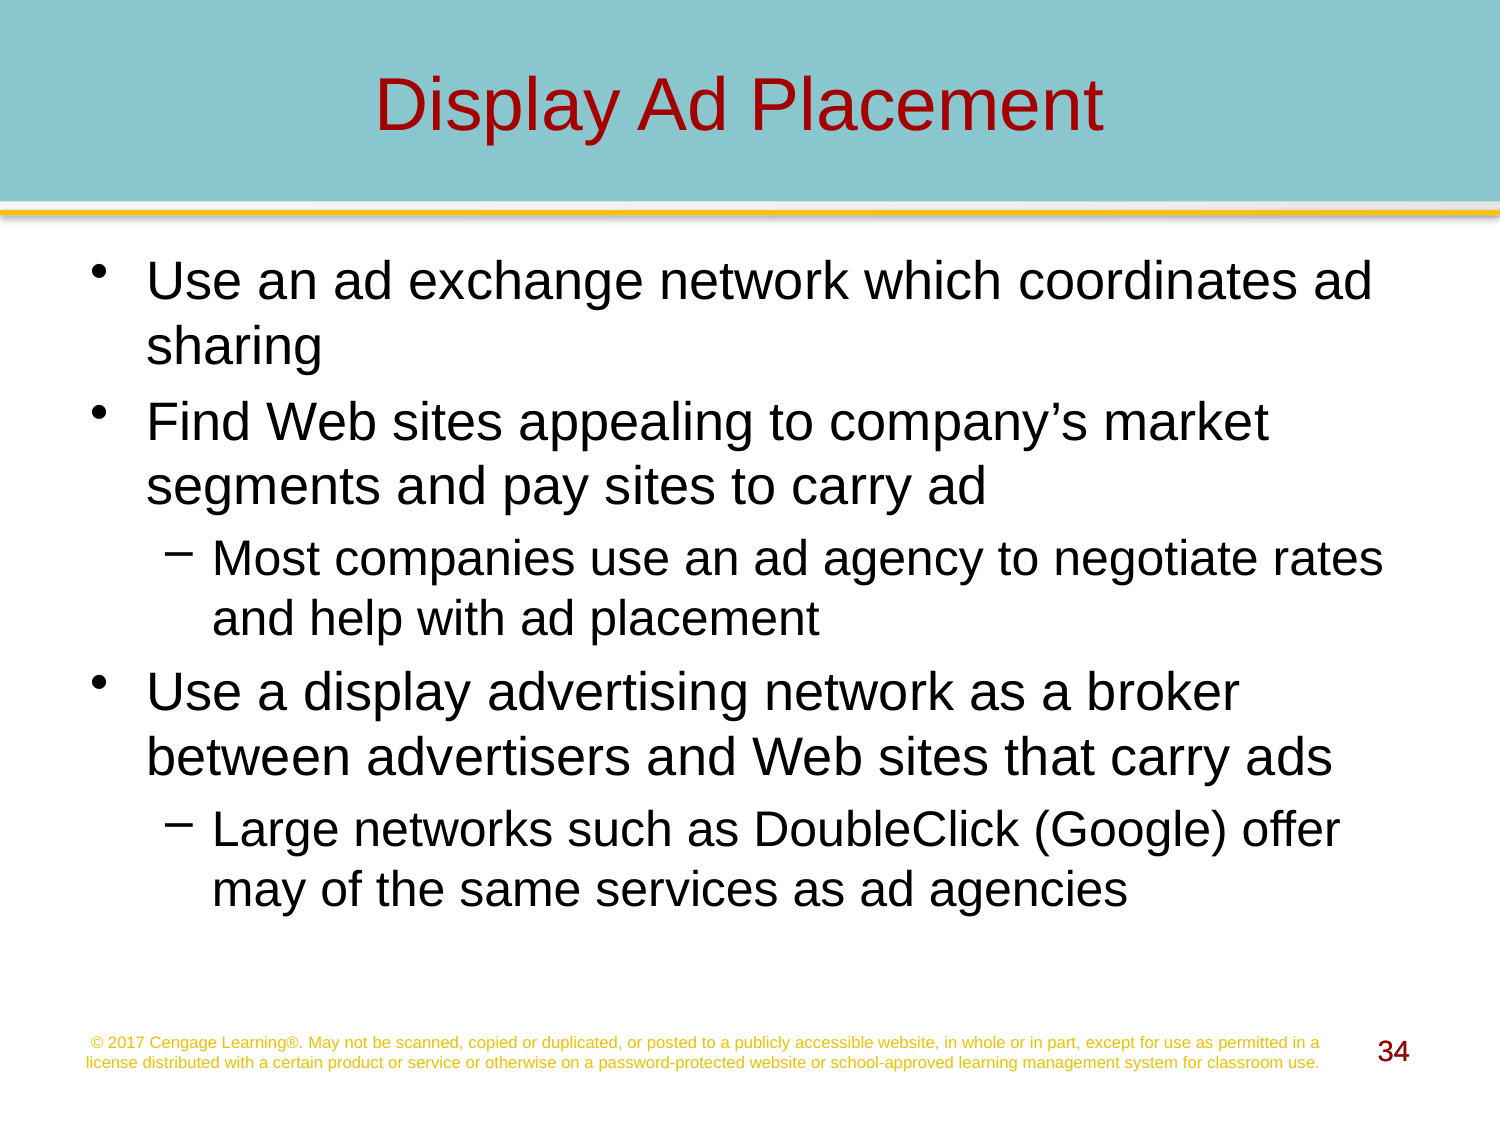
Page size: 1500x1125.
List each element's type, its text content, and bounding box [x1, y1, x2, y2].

footer © 2017 Cengage Learning®. May not be scanned, copied or duplicated, or posted to a publicly accessible website, in whole or in part, except for use as permitted in a license distributed with a certain product or service or otherwise on a password-protected website or school-approved learning management system for classroom use. [62, 1024, 1074, 1103]
list Use an ad exchange network which coordinates ad sharing Find Web sites appealing to company’s market segments and pay sites to carry ad Most companies use an ad agency to negotiate rates and help with ad placement Use a display advertising network as a broker between advertisers and Web sites that carry ads Large networks such as DoubleClick (Google) offer may of the same services as ad agencies [75, 237, 1425, 1005]
text_box 34 [1074, 1024, 1425, 1103]
title Display Ad Placement [0, 0, 1500, 202]
